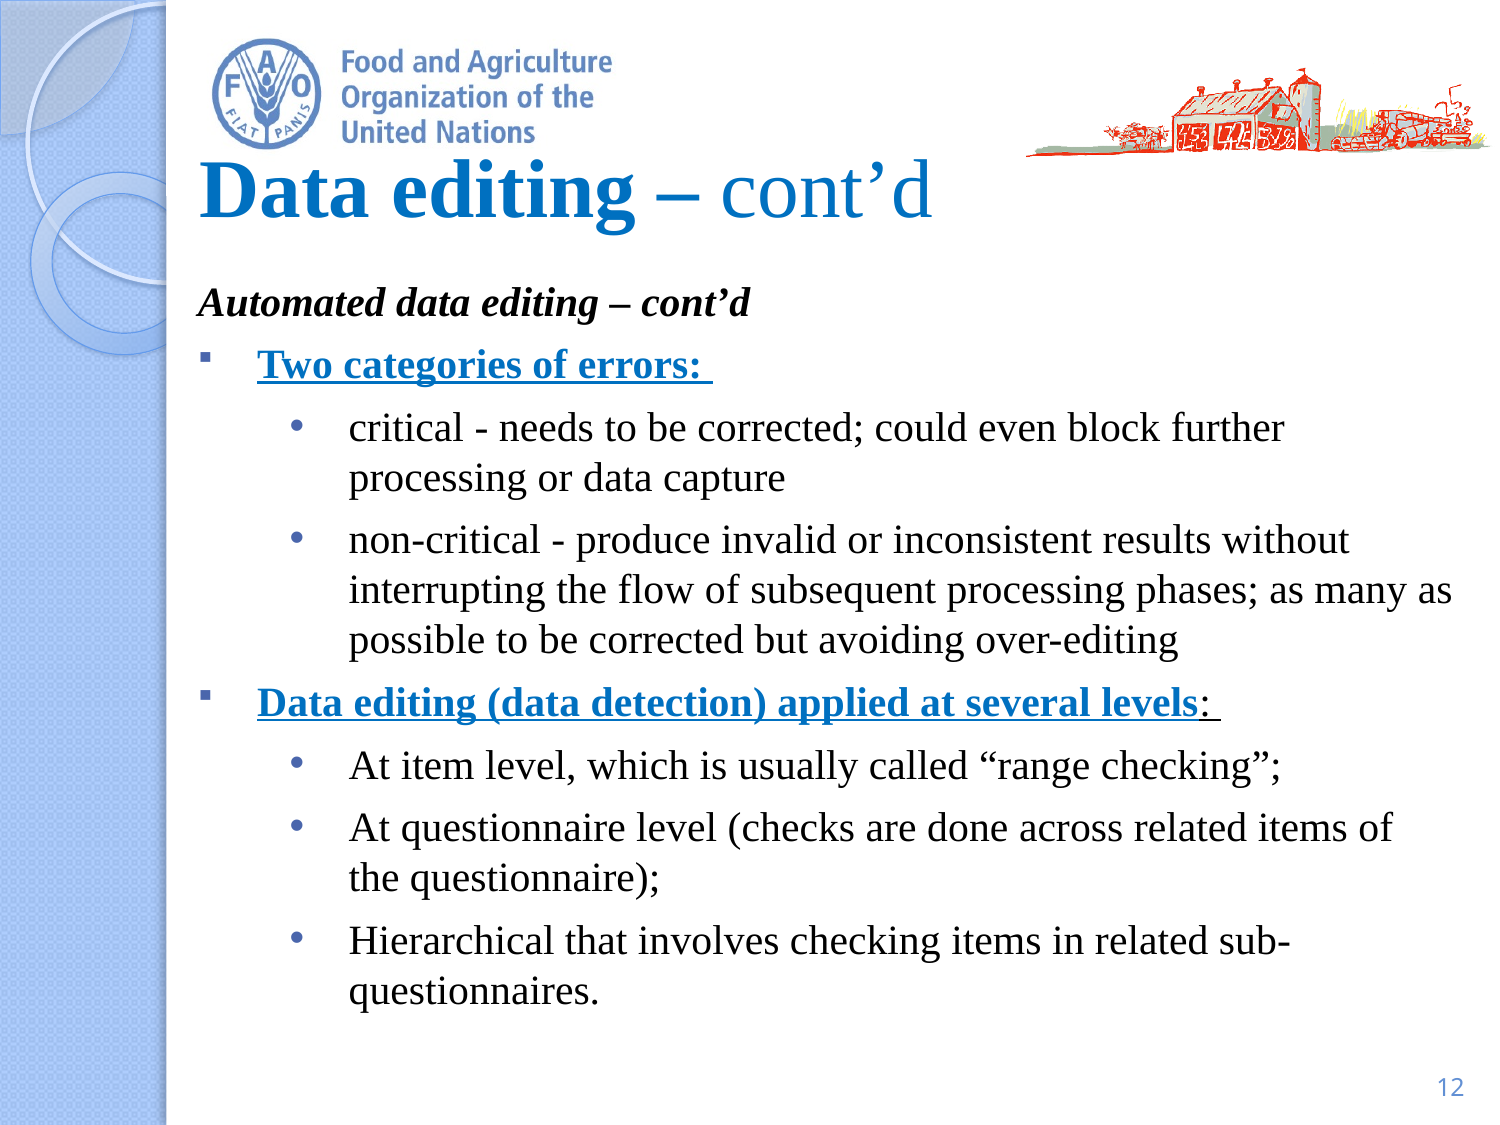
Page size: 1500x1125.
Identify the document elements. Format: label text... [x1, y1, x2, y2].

list Automated data editing – cont’d Two categories of errors: critical - needs to be corrected; could even block further processing or data capture non-critical - produce invalid or inconsistent results without interrupting the flow of subsequent processing phases; as many as possible to be corrected but avoiding over-editing Data editing (data detection) applied at several levels: At item level, which is usually called “range checking”; At questionnaire level (checks are done across related items of the questionnaire); Hierarchical that involves checking items in related sub-questionnaires. [183, 267, 1471, 1071]
slide_number 12 [1413, 1034, 1488, 1113]
title Data editing – cont’d [171, 149, 1329, 220]
picture [998, 0, 1500, 169]
picture [166, 0, 656, 196]
